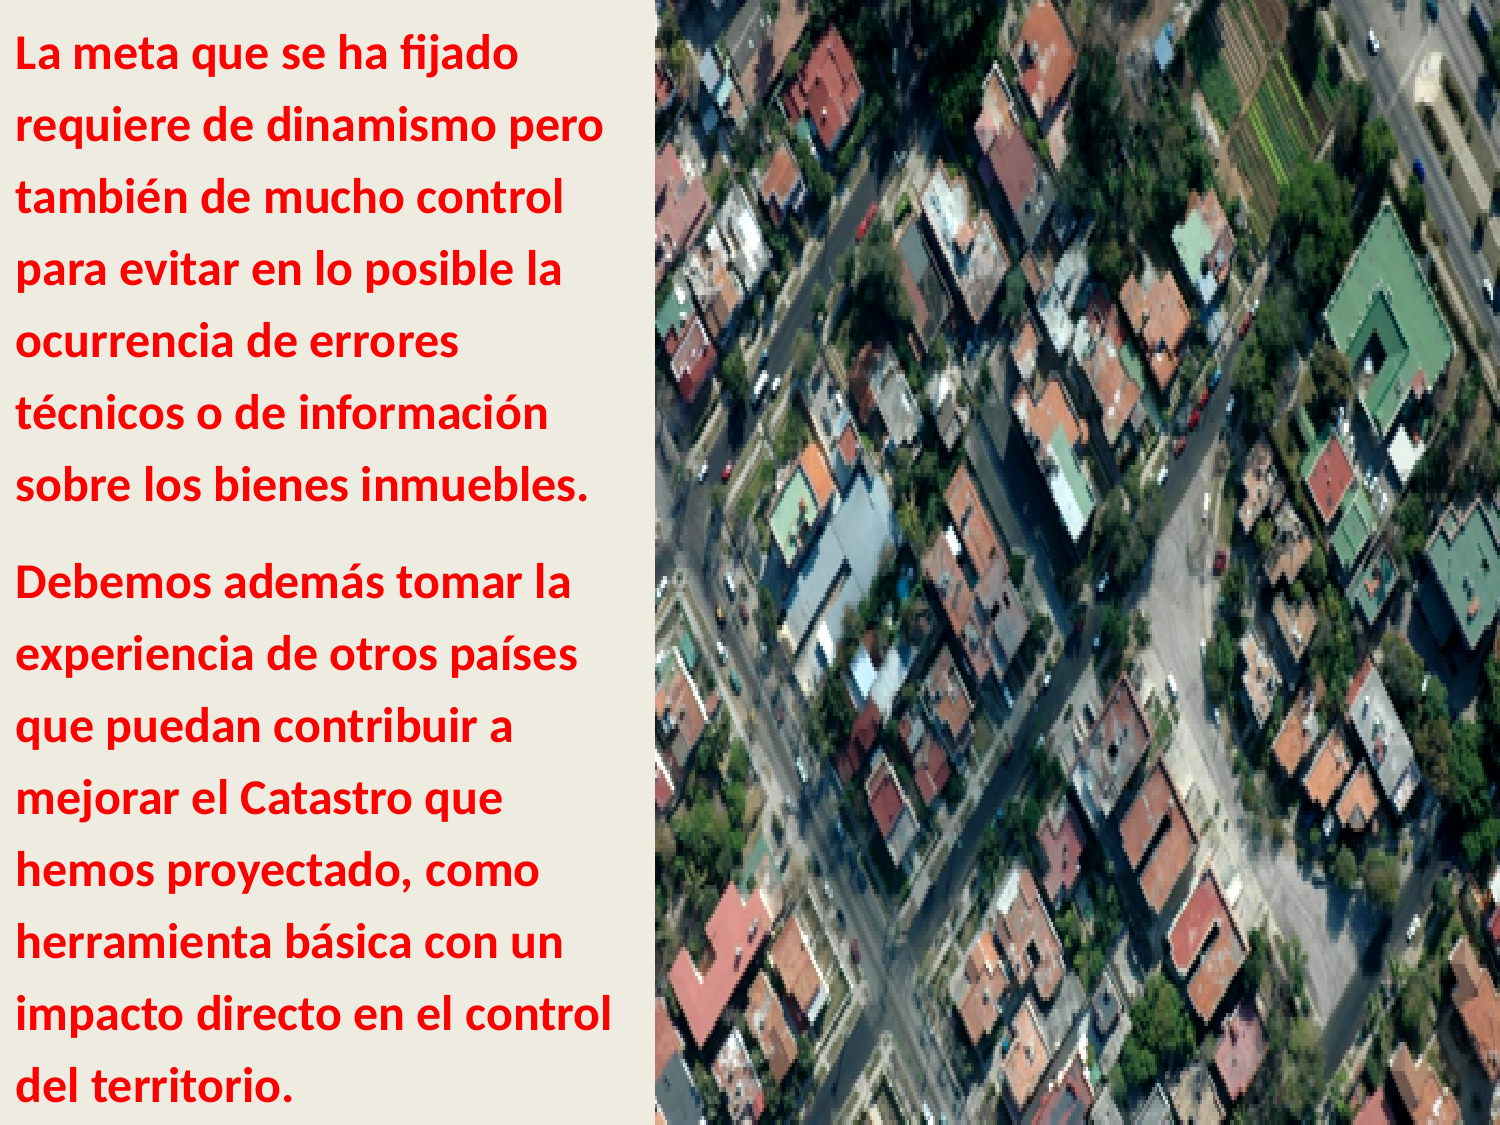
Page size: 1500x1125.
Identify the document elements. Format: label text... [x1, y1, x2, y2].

text_box La meta que se ha fijado requiere de dinamismo pero también de mucho control para evitar en lo posible la ocurrencia de errores técnicos o de información sobre los bienes inmuebles. Debemos además tomar la experiencia de otros países que puedan contribuir a mejorar el Catastro que hemos proyectado, como herramienta básica con un impacto directo en el control del territorio. [1, 0, 653, 1120]
picture [655, 0, 1500, 1125]
